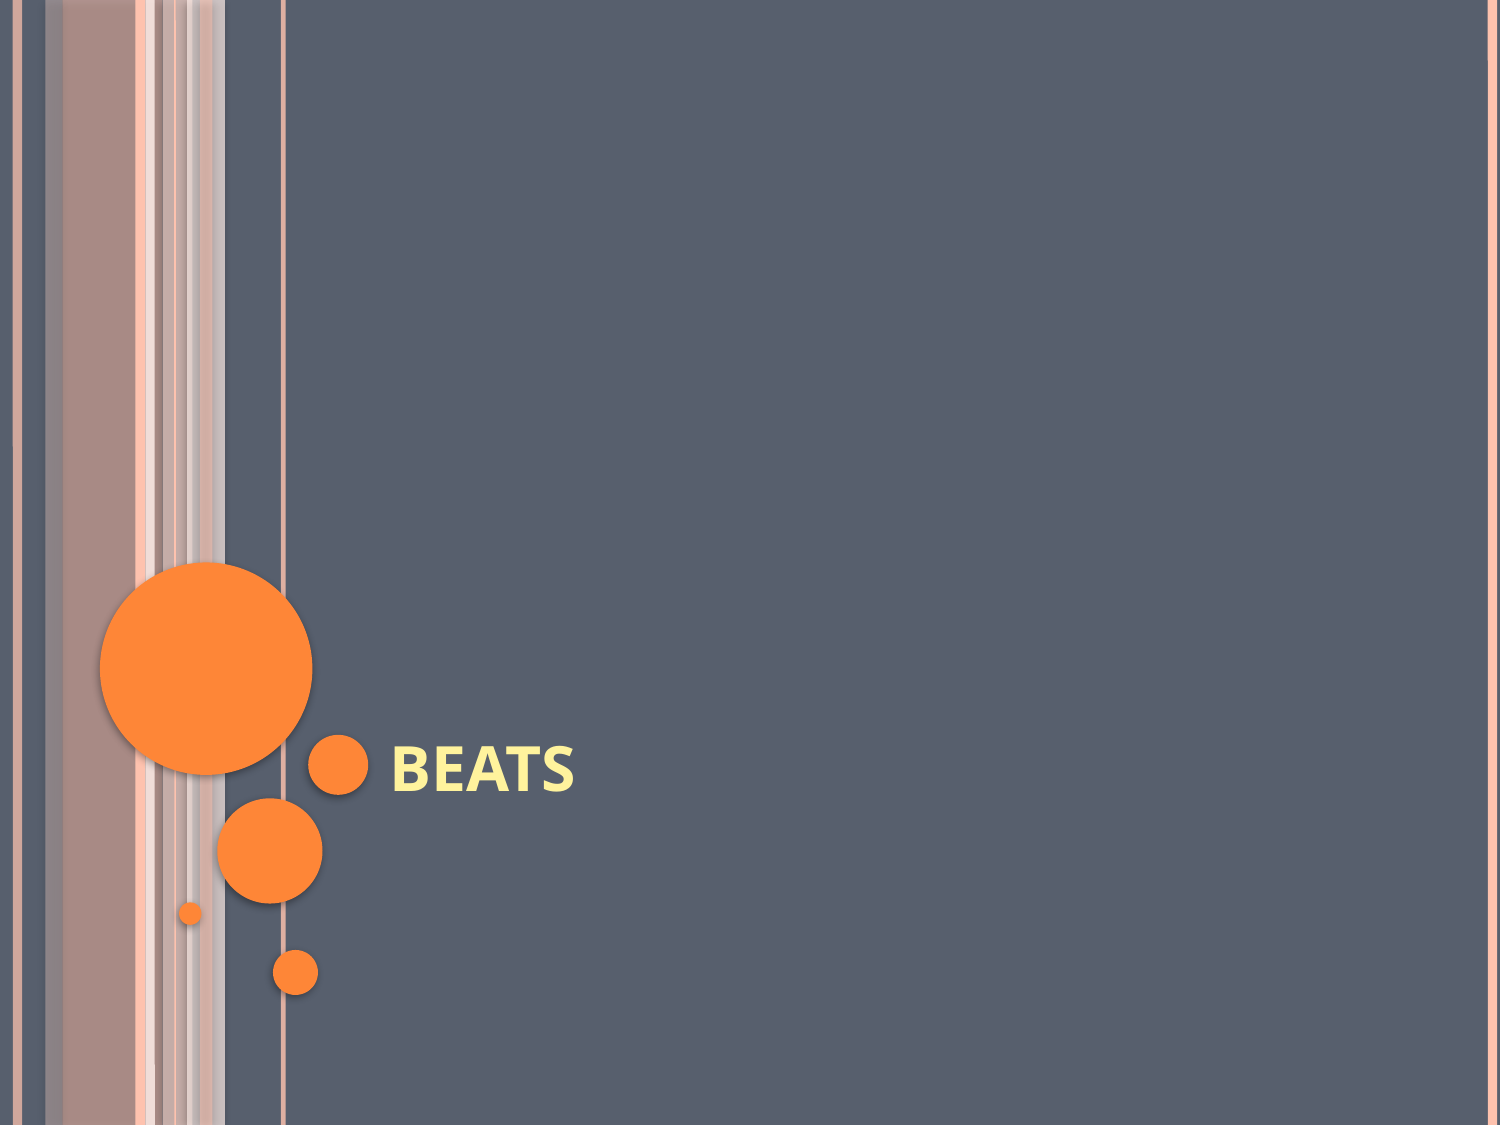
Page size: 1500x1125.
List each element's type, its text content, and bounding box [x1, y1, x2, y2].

title Beats [375, 474, 1388, 812]
